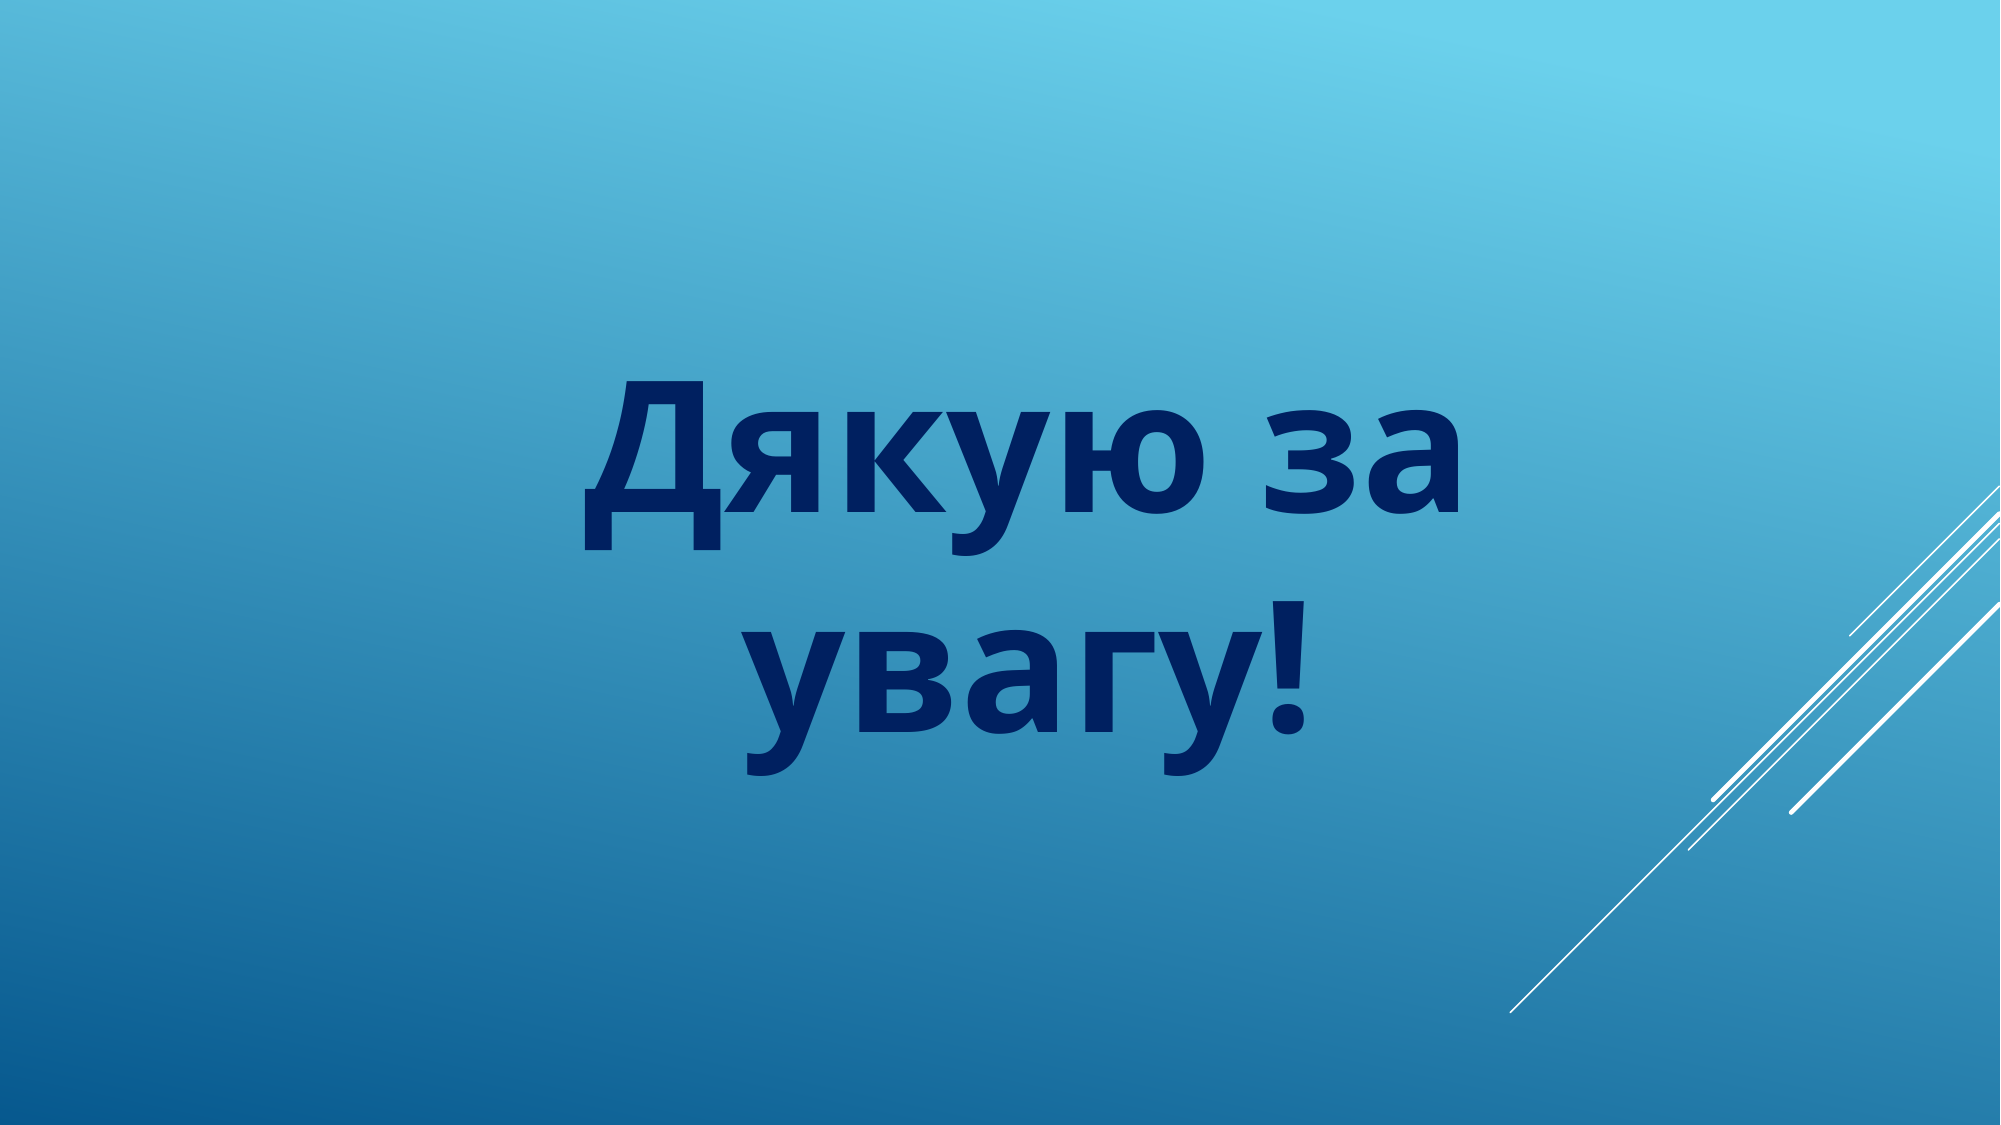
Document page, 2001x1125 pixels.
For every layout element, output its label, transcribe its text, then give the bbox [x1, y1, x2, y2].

text_box Дякую за увагу! [275, 321, 1782, 776]
